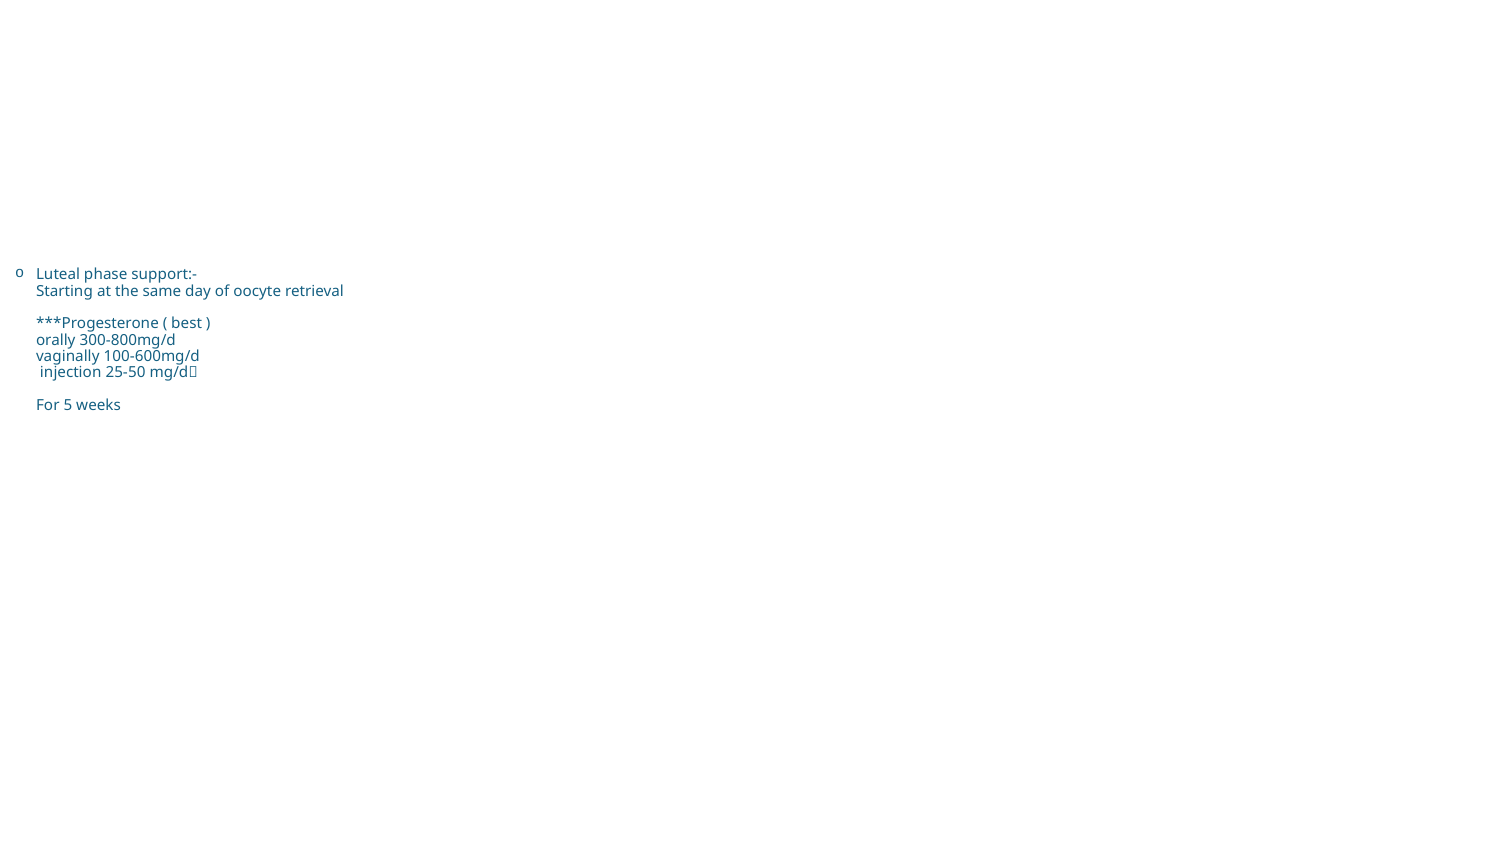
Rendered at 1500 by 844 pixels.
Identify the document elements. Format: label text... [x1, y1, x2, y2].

title Luteal phase support:- Starting at the same day of oocyte retrieval ***Progesterone ( best ) orally 300-800mg/d vaginally 100-600mg/d injection 25-50 mg/d For 5 weeks [0, 258, 1294, 422]
